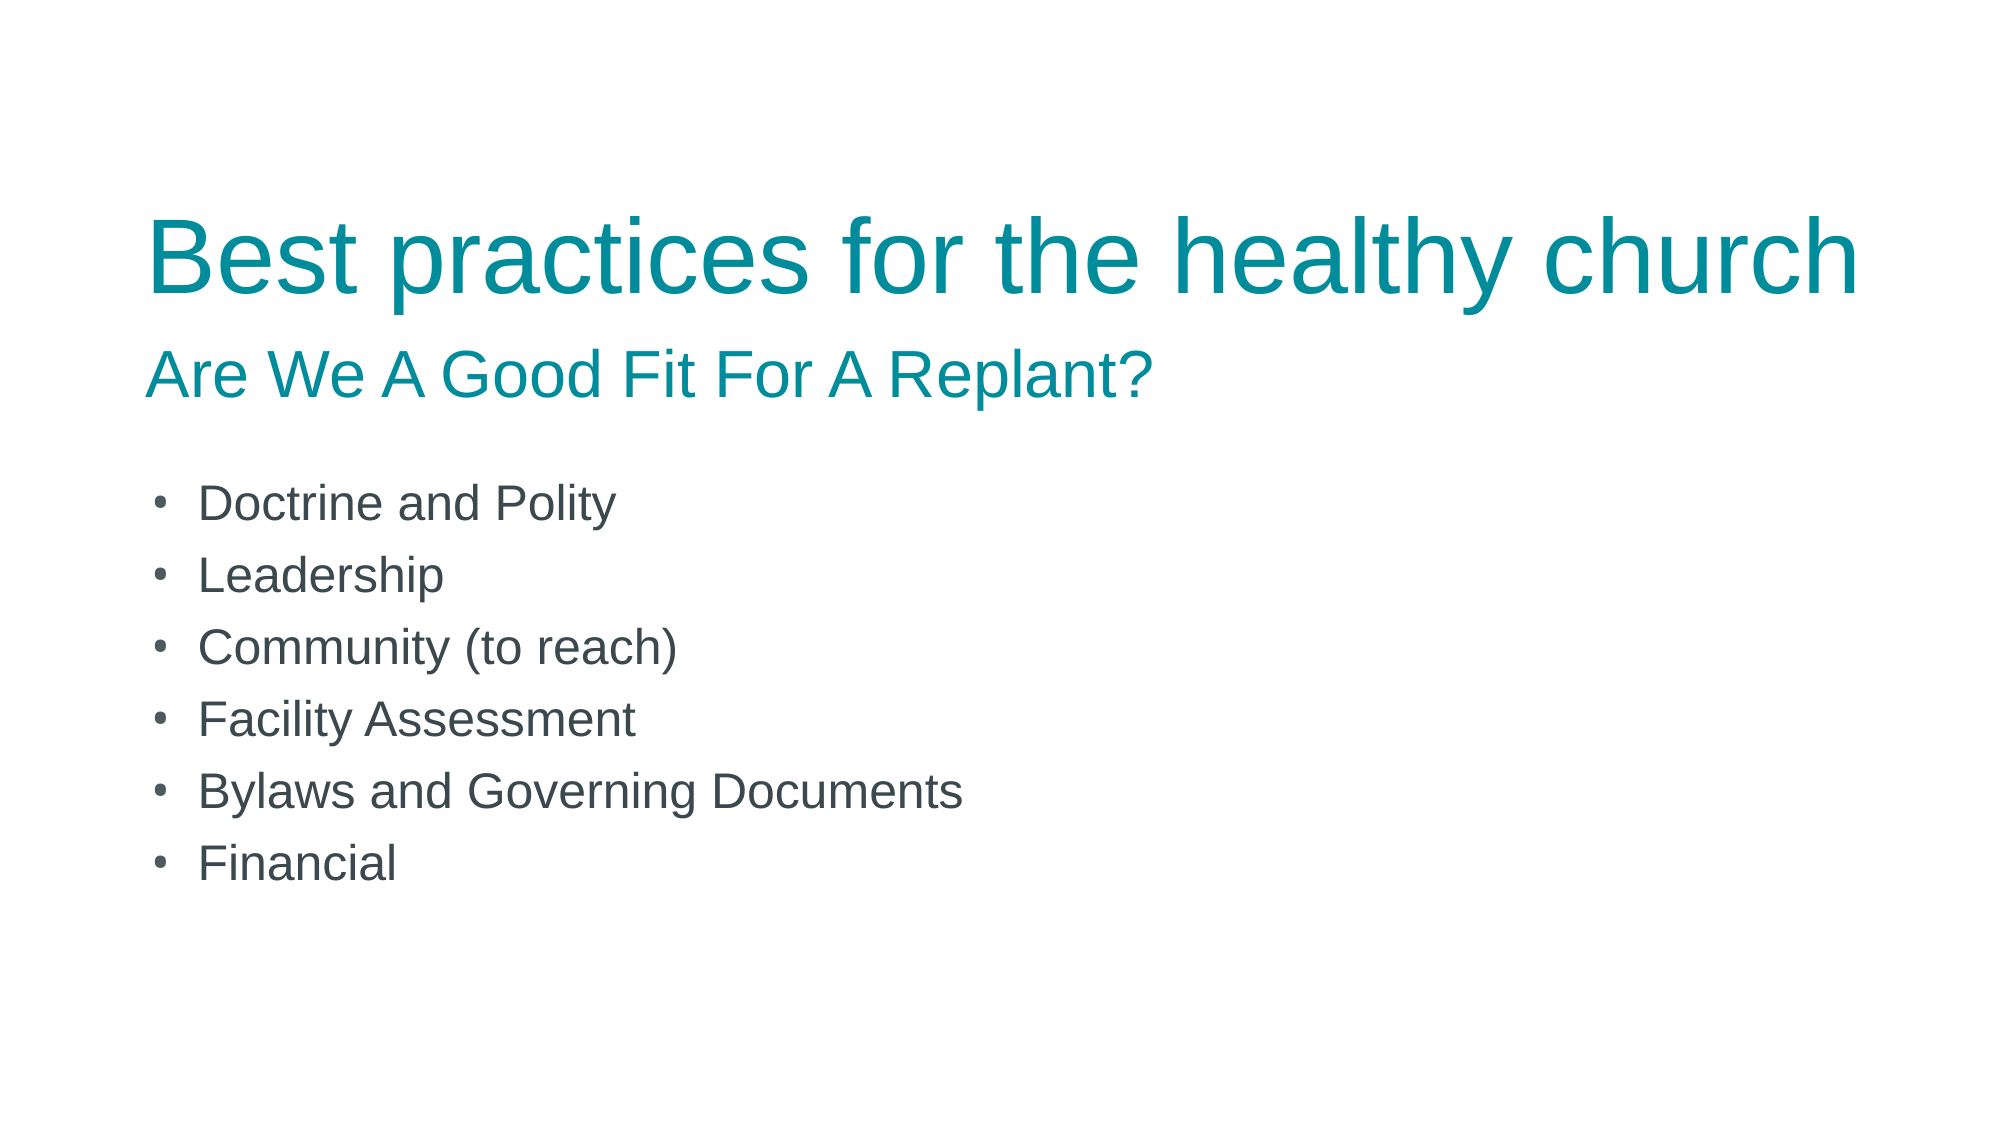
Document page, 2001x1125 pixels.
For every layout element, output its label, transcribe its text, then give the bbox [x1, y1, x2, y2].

text_box Best practices for the healthy church Are We A Good Fit For A Replant? Doctrine and Polity Leadership Community (to reach) Facility Assessment Bylaws and Governing Documents Financial [141, 157, 1901, 895]
